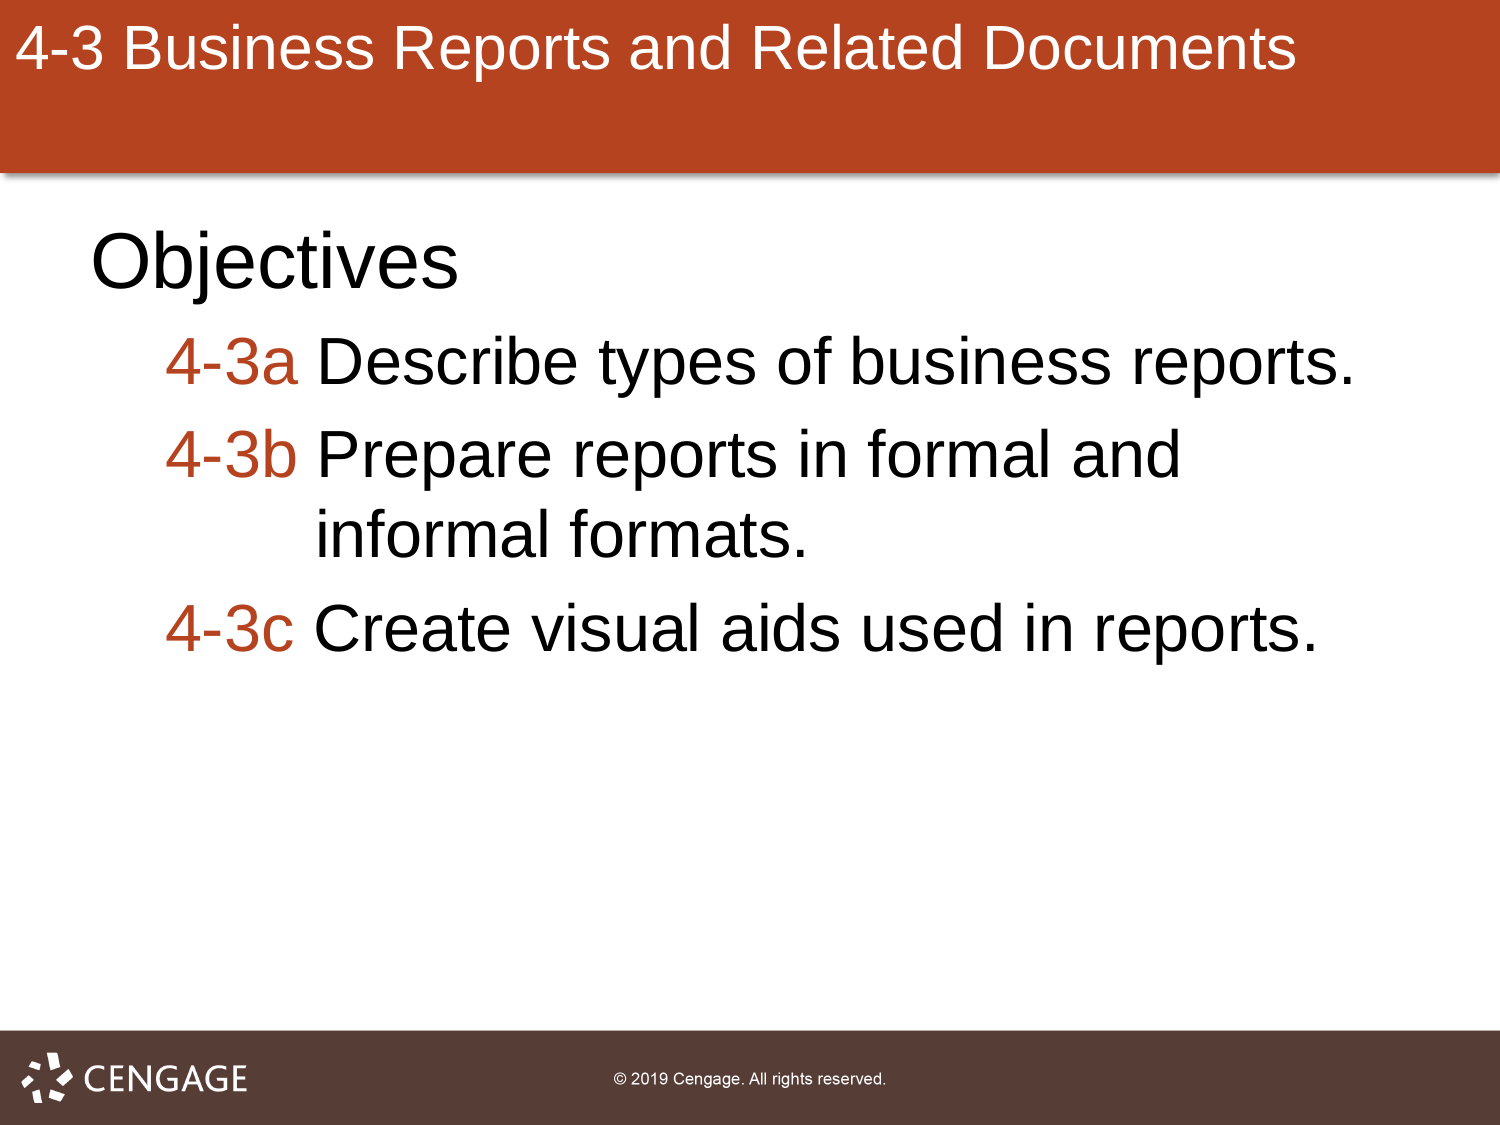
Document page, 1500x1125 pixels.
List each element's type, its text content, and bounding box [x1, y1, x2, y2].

title 4-3 Business Reports and Related Documents [0, 0, 1500, 174]
list Objectives 4-3a Describe types of business reports. 4-3b Prepare reports in formal and informal formats. 4-3c Create visual aids used in reports. [75, 201, 1425, 1005]
picture [0, 174, 1500, 1125]
